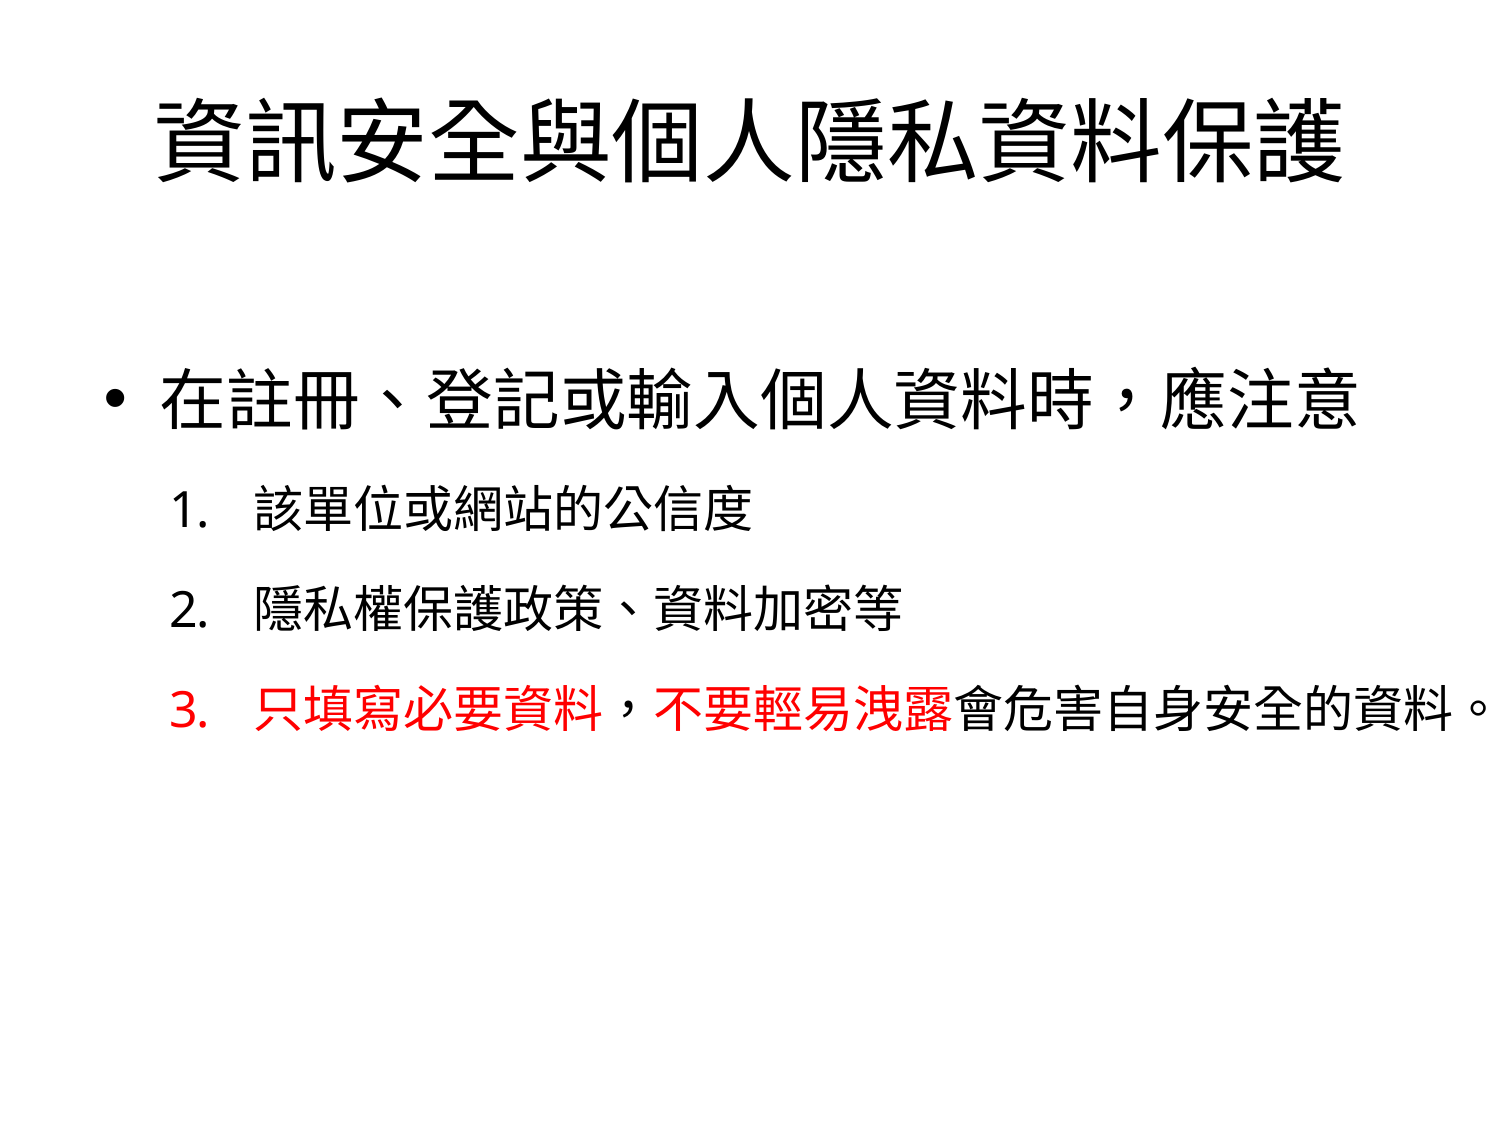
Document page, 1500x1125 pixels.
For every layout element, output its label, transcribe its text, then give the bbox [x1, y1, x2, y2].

title 資訊安全與個人隱私資料保護 [75, 45, 1425, 233]
list 在註冊、登記或輸入個人資料時，應注意 該單位或網站的公信度 隱私權保護政策、資料加密等 只填寫必要資料，不要輕易洩露會危害自身安全的資料。 [88, 349, 1483, 965]
